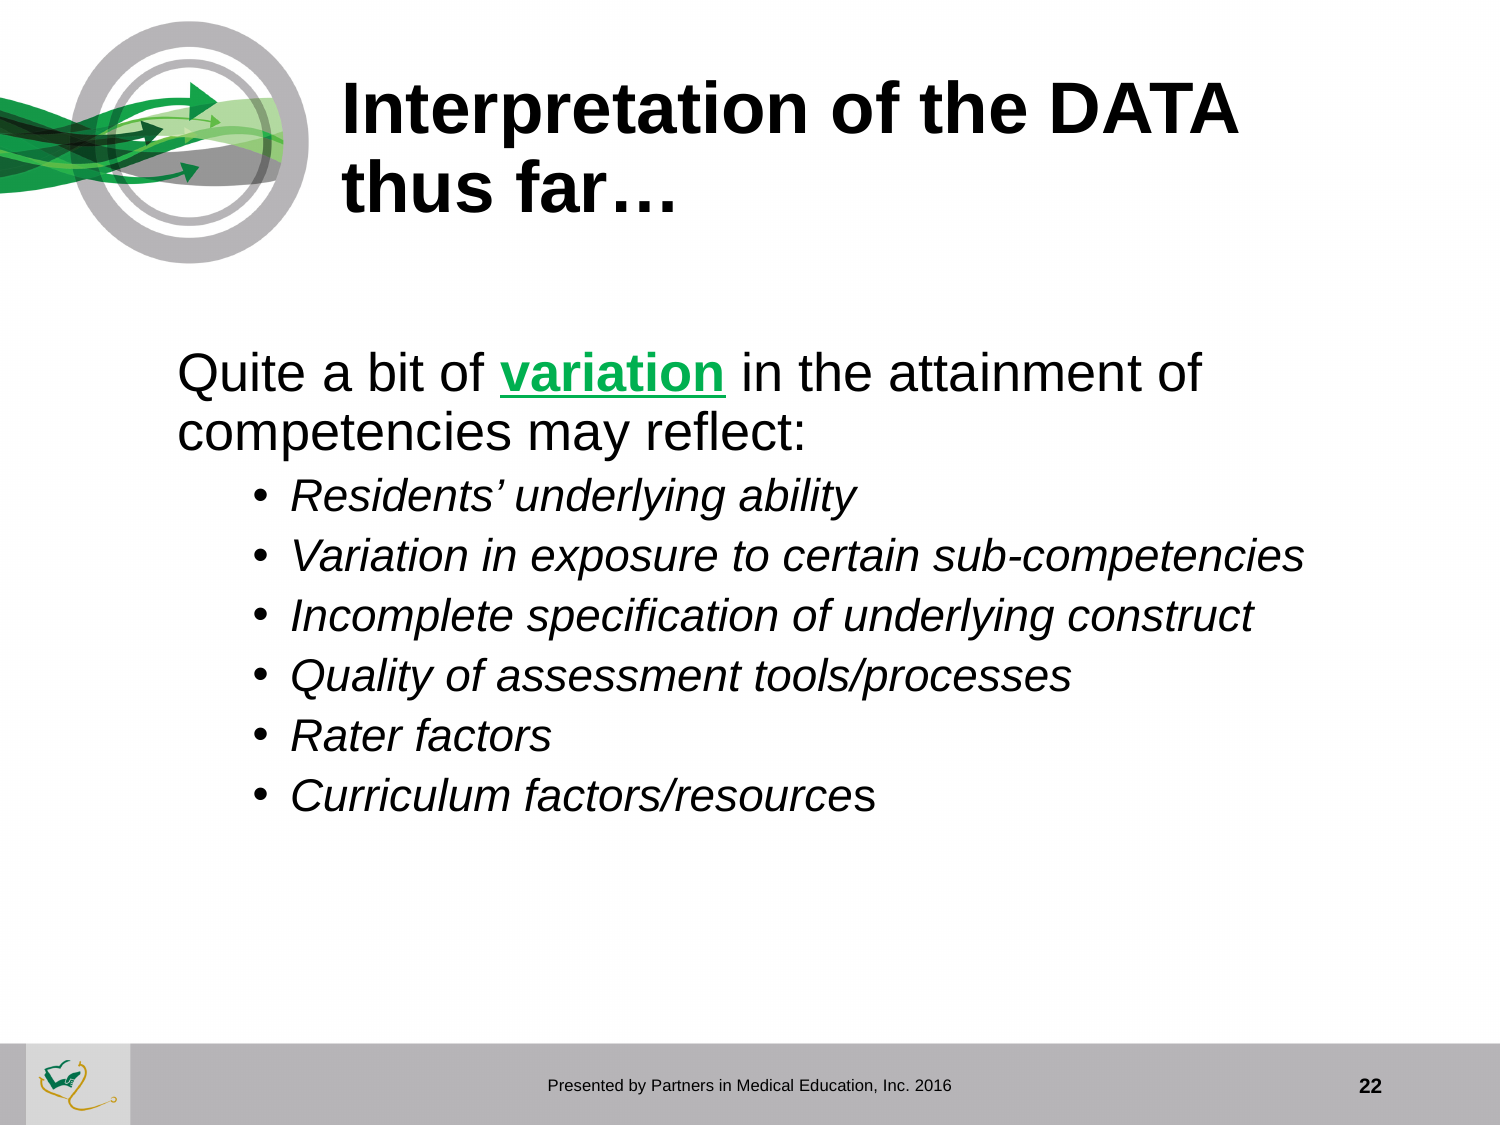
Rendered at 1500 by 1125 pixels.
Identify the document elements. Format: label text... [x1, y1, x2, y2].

list Quite a bit of variation in the attainment of competencies may reflect: Residents’ underlying ability Variation in exposure to certain sub-competencies Incomplete specification of underlying construct Quality of assessment tools/processes Rater factors Curriculum factors/resources [162, 337, 1372, 890]
slide_number 22 [1059, 1055, 1397, 1116]
footer Presented by Partners in Medical Education, Inc. 2016 [496, 1055, 1004, 1116]
title Interpretation of the DATA thus far… [326, 40, 1397, 258]
picture [0, 0, 1500, 1125]
